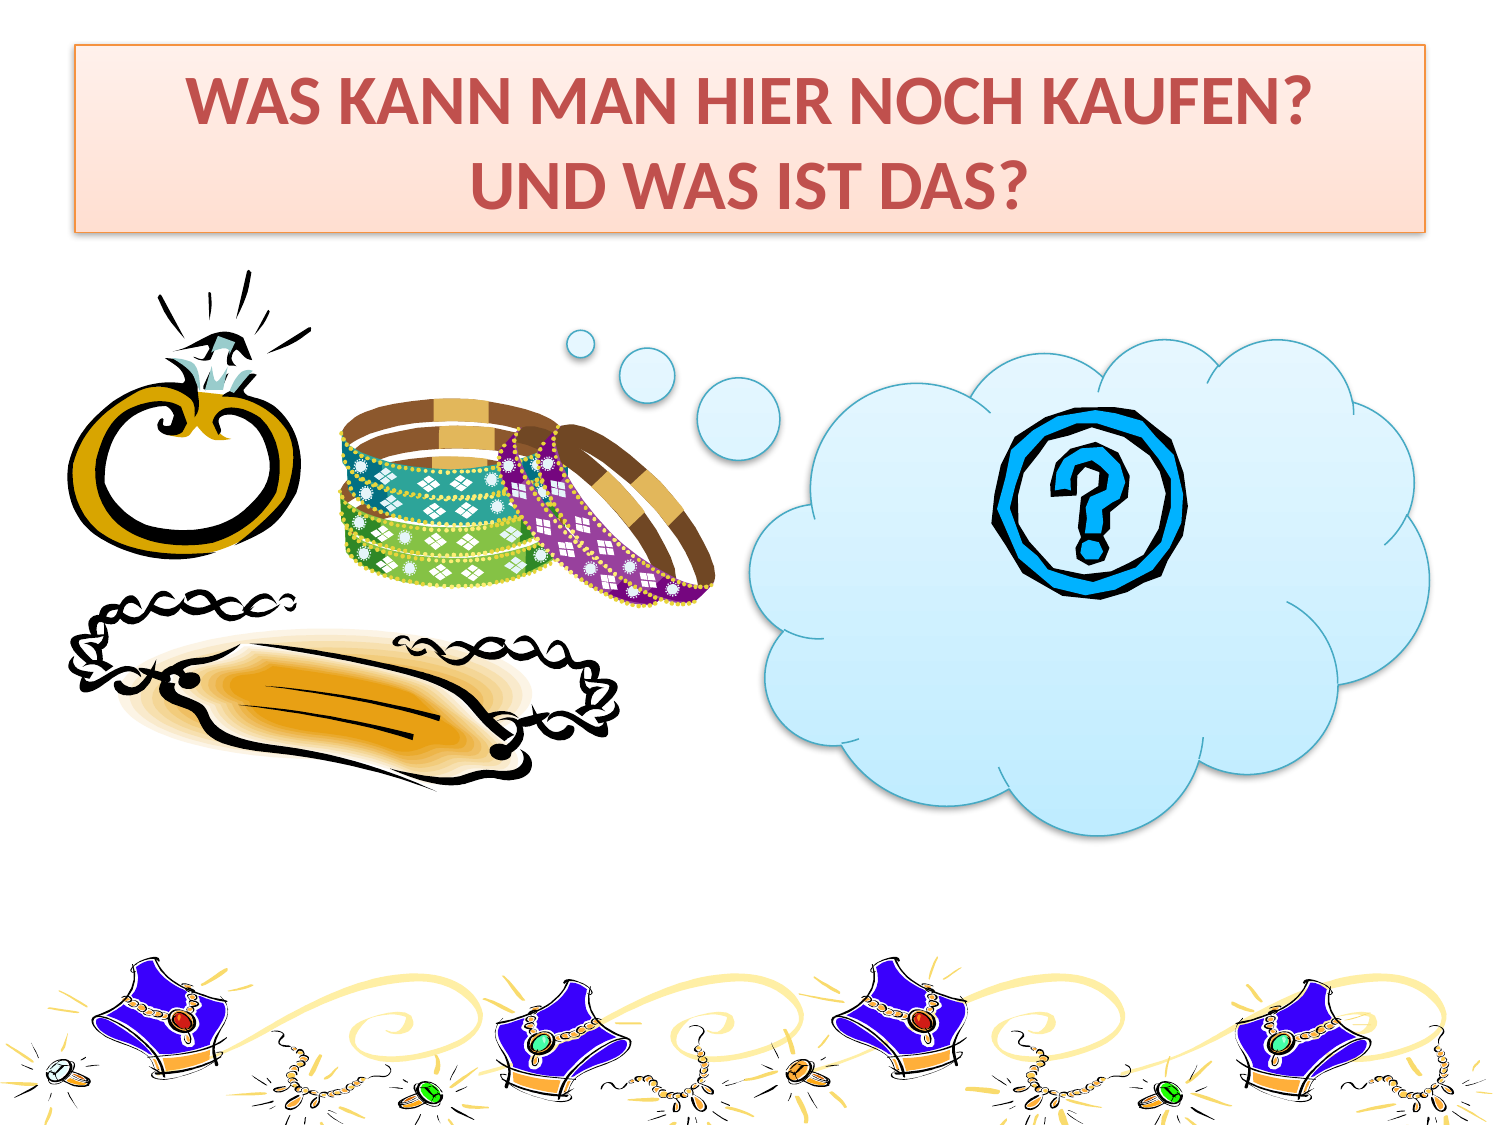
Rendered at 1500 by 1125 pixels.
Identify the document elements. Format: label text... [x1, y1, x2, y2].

picture [0, 952, 1494, 1125]
picture [68, 396, 717, 792]
picture [64, 266, 313, 567]
title Was kann man hier noch kaufen? Und was ist das? [74, 44, 1426, 233]
text_box [704, 377, 781, 462]
text_box [566, 329, 596, 359]
picture [991, 406, 1189, 601]
text_box [618, 347, 676, 395]
text_box [748, 338, 1431, 837]
